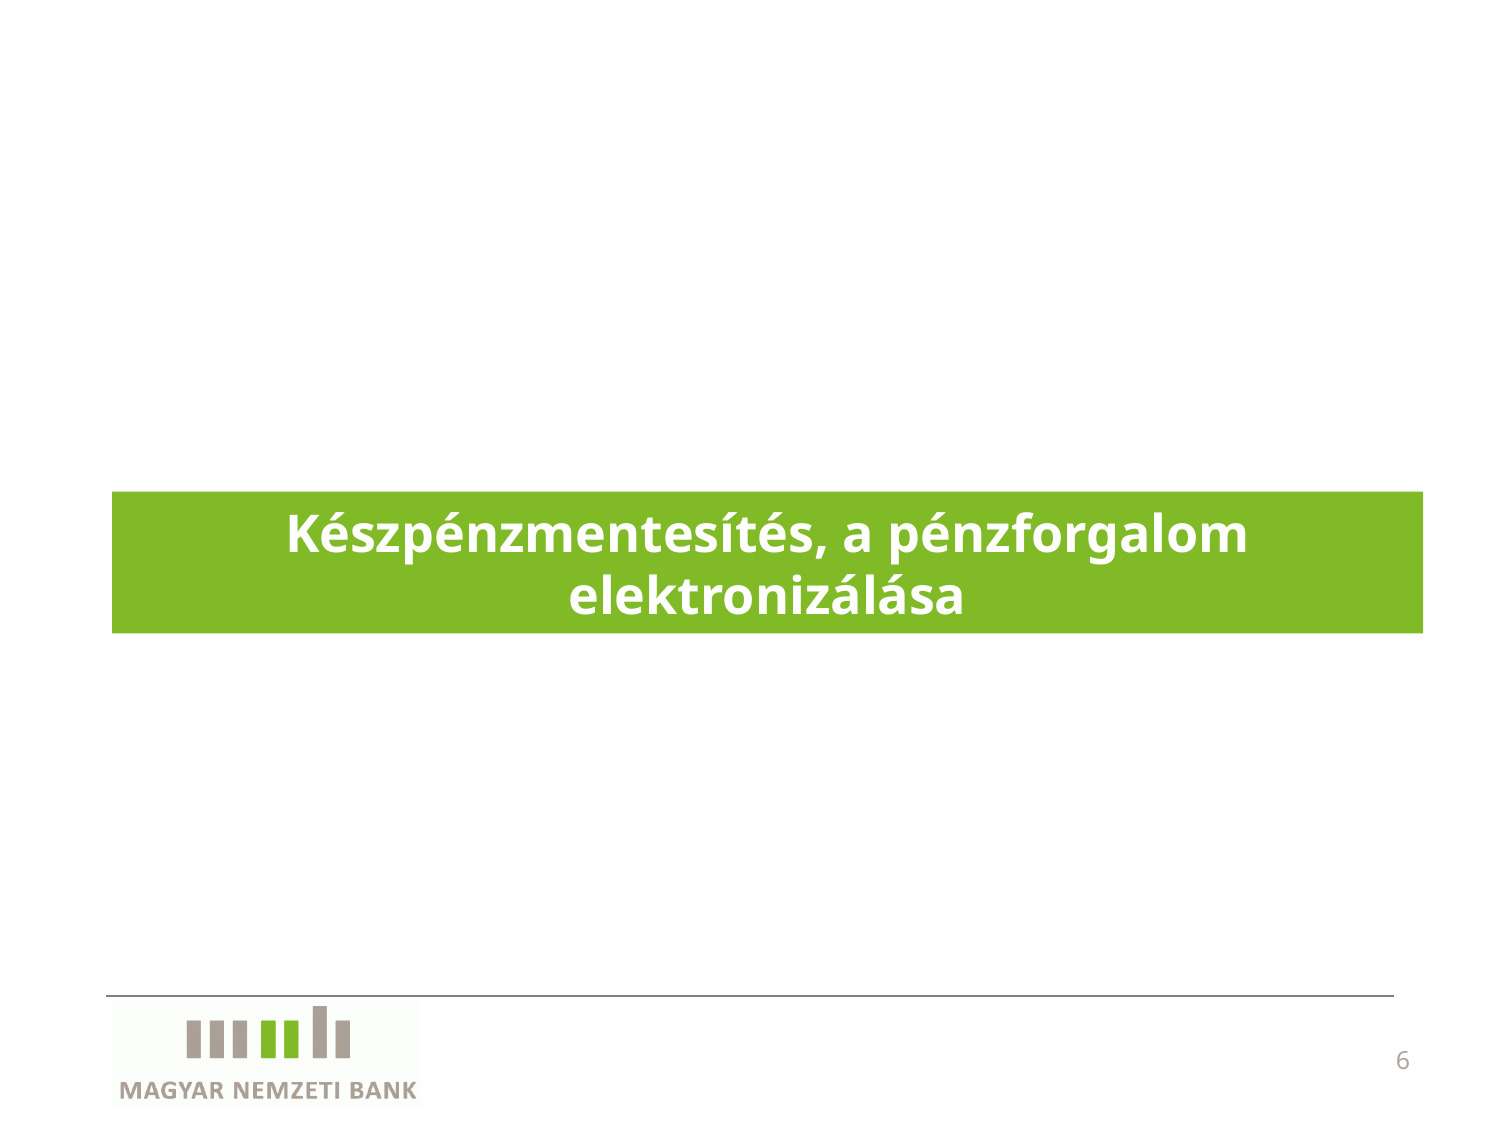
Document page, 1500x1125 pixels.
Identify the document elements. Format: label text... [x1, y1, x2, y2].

title Készpénzmentesítés, a pénzforgalom elektronizálása [112, 491, 1424, 634]
text_box [123, 668, 1329, 1071]
picture [112, 999, 422, 1107]
slide_number 6 [1305, 1031, 1425, 1092]
